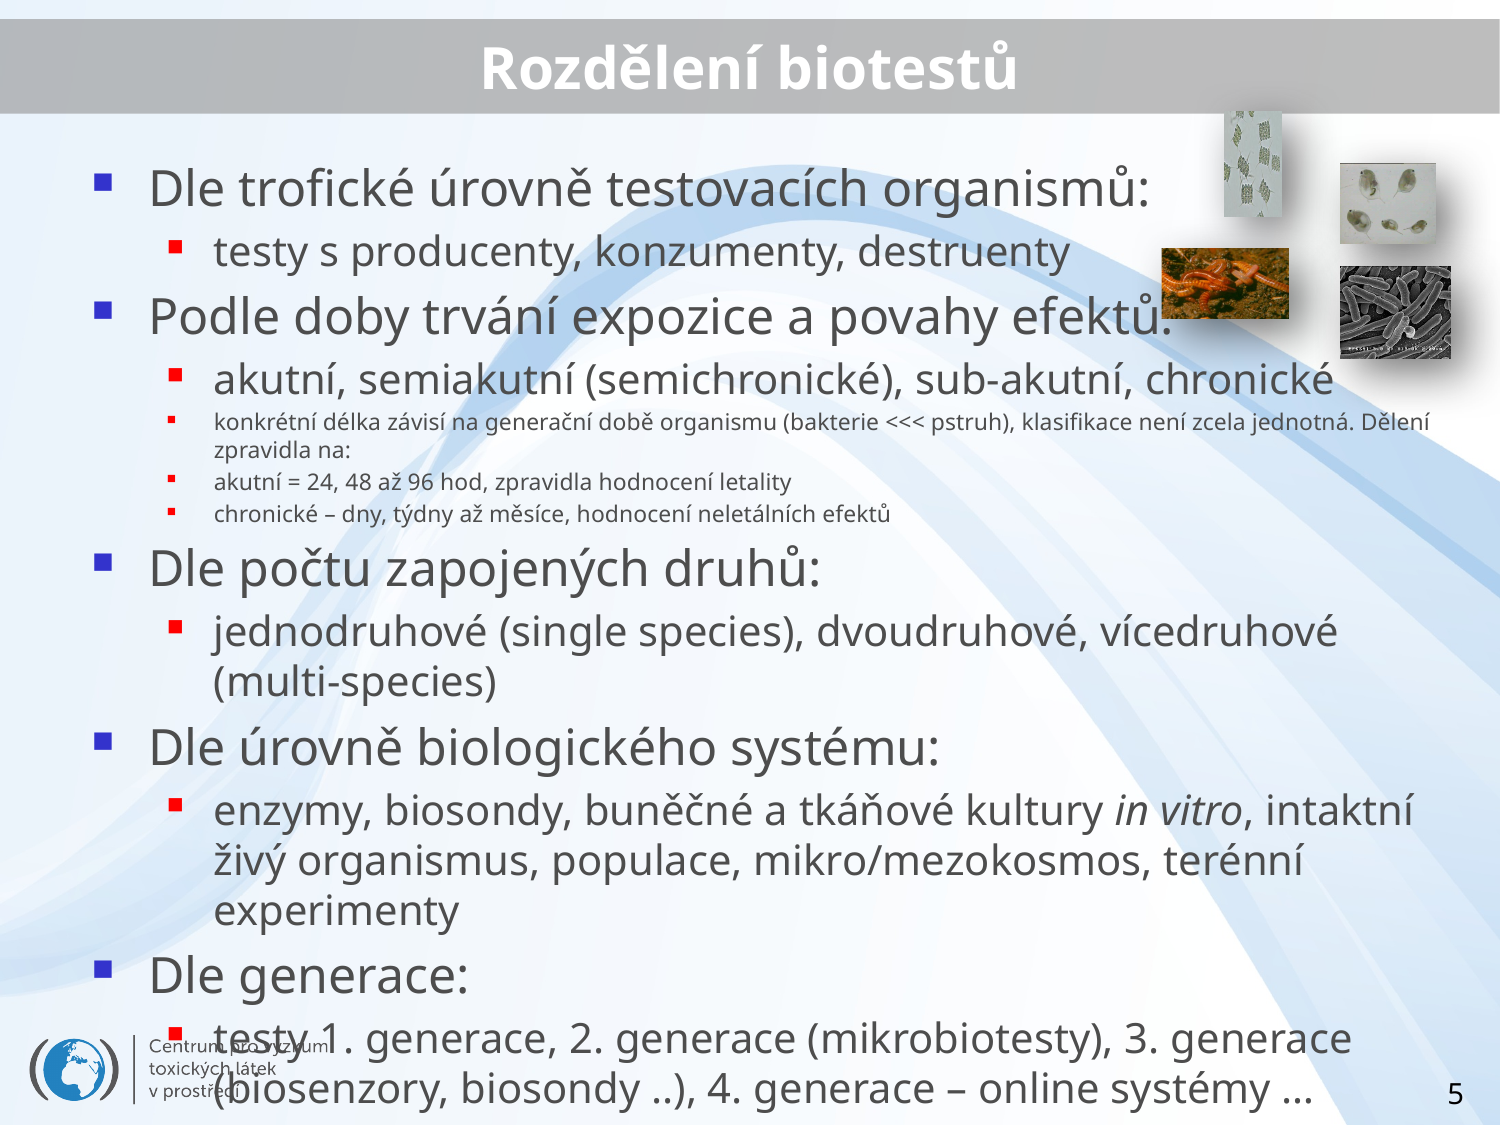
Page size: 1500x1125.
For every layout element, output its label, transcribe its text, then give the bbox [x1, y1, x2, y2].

picture [0, 111, 1500, 1125]
title Rozdělení biotestů [0, 18, 1500, 114]
slide_number 5 [1411, 1065, 1500, 1125]
picture [0, 0, 1500, 18]
list Dle trofické úrovně testovacích organismů: testy s producenty, konzumenty, destruenty Podle doby trvání expozice a povahy efektů: akutní, semiakutní (semichronické), sub-akutní, chronické konkrétní délka závisí na generační době organismu (bakterie <<< pstruh), klasifikace není zcela jednotná. Dělení zpravidla na: akutní = 24, 48 až 96 hod, zpravidla hodnocení letality chronické – dny, týdny až měsíce, hodnocení neletálních efektů Dle počtu zapojených druhů: jednodruhové (single species), dvoudruhové, vícedruhové (multi-species) Dle úrovně biologického systému: enzymy, biosondy, buněčné a tkáňové kultury in vitro, intaktní živý organismus, populace, mikro/mezokosmos, terénní experimenty Dle generace: testy 1. generace, 2. generace (mikrobiotesty), 3. generace (biosenzory, biosondy ..), 4. generace – online systémy … [76, 148, 1469, 1006]
